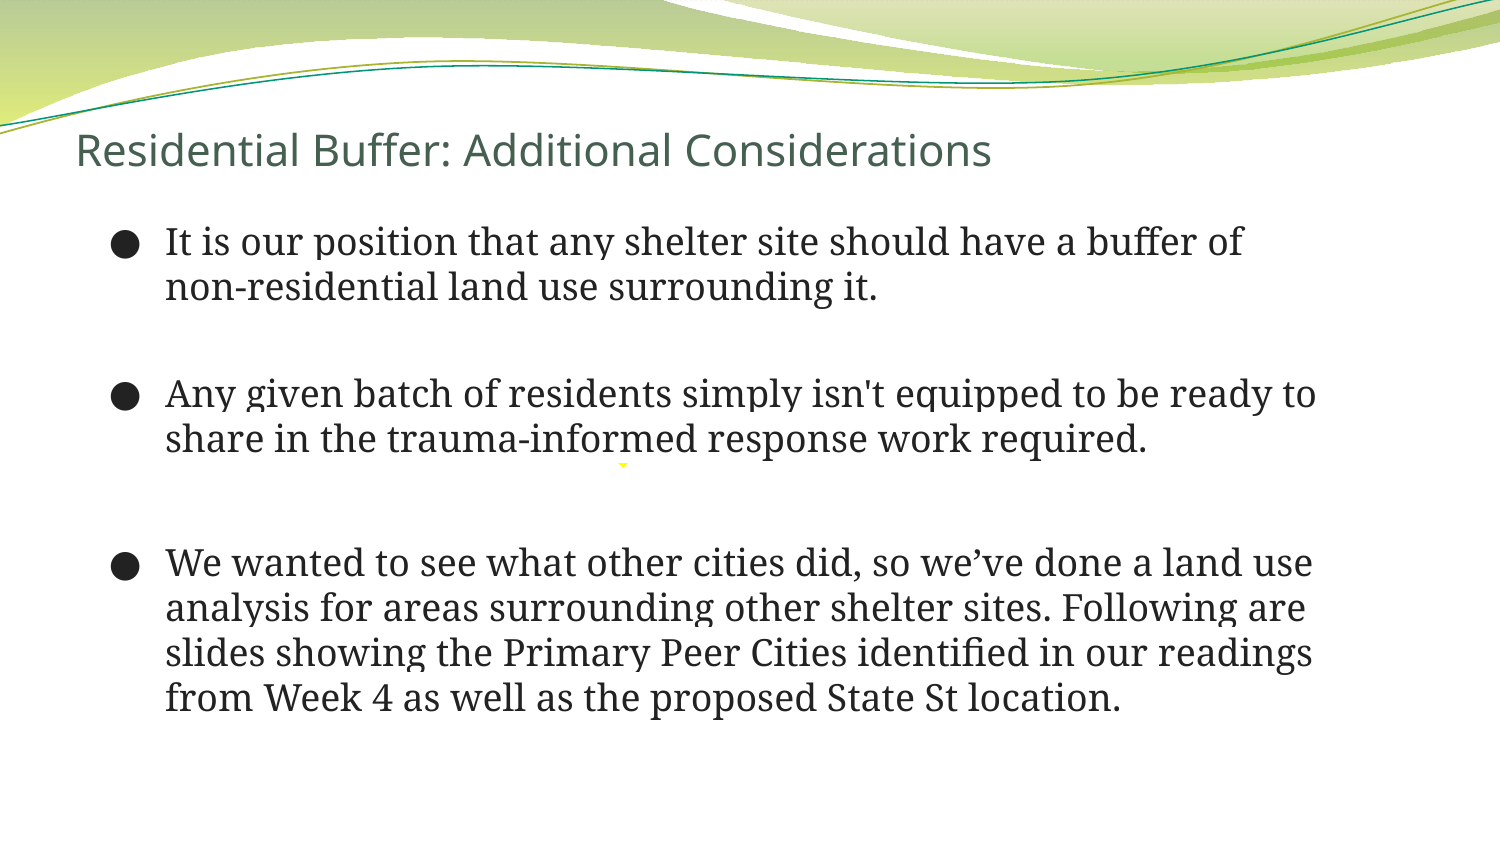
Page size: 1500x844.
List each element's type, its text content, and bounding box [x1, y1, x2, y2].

title Residential Buffer: Additional Considerations [75, 86, 1425, 176]
text_box It is our position that any shelter site should have a buffer of non-residential land use surrounding it. Any given batch of residents simply isn't equipped to be ready to share in the trauma-informed response work required. We wanted to see what other cities did, so we’ve done a land use analysis for areas surrounding other shelter sites. Following are slides showing the Primary Peer Cities identified in our readings from Week 4 as well as the proposed State St location. [74, 202, 1341, 823]
